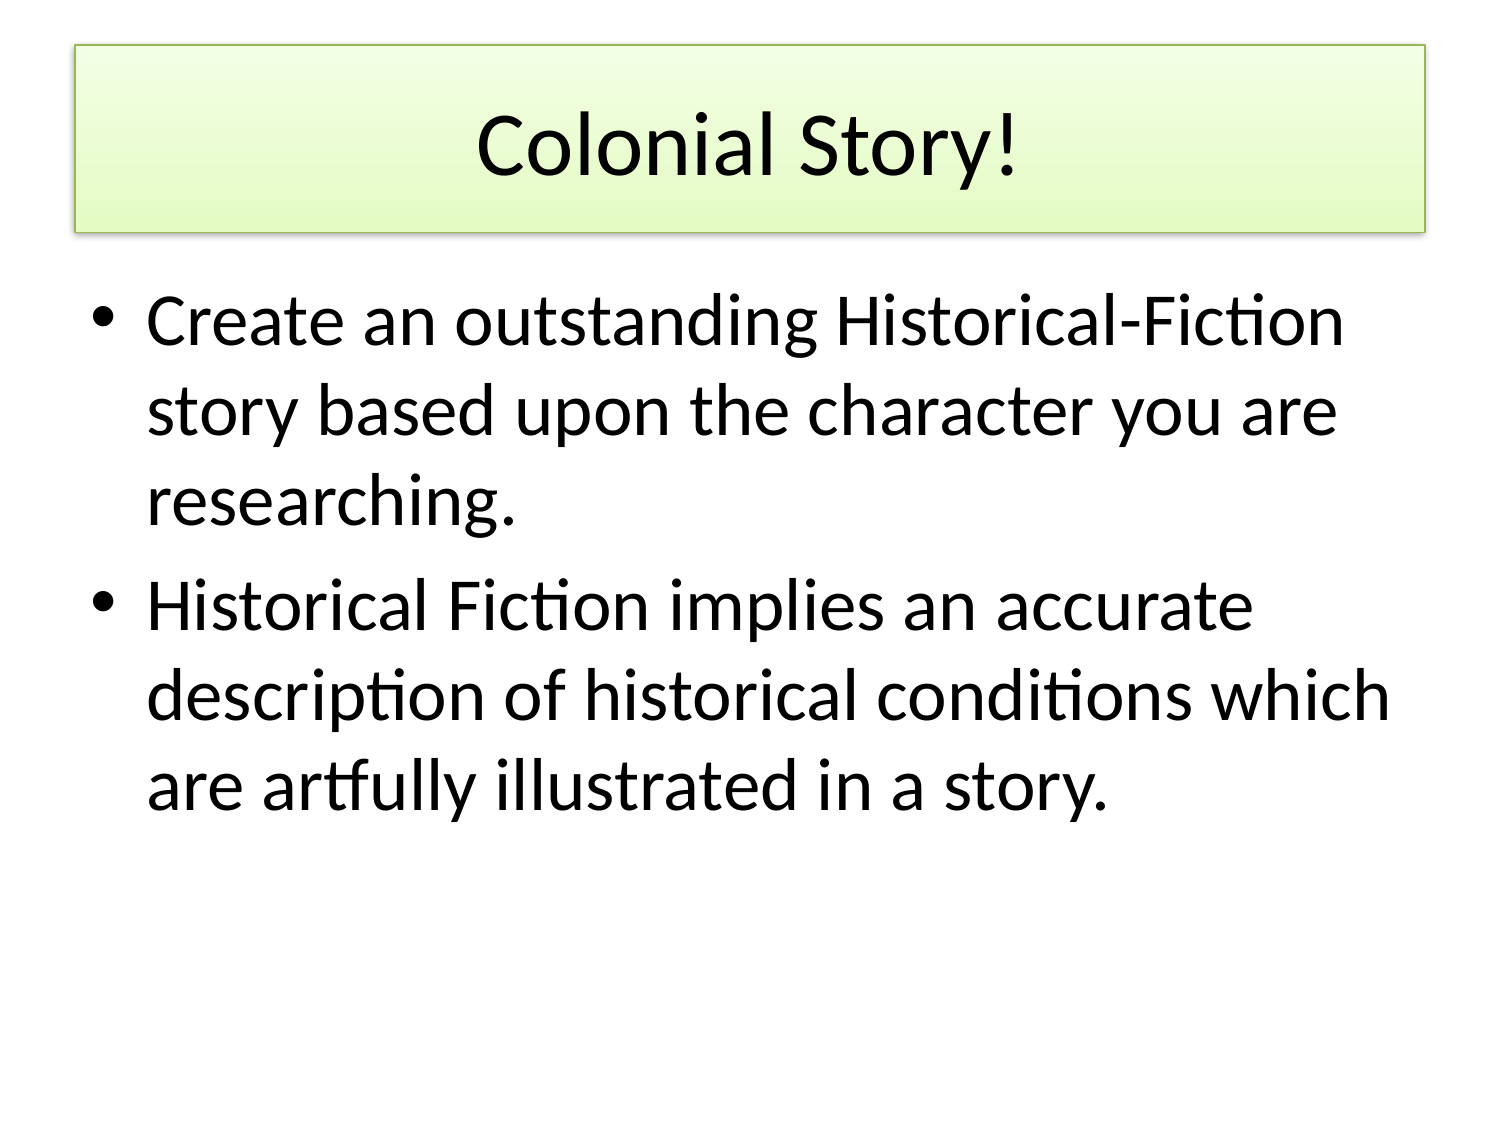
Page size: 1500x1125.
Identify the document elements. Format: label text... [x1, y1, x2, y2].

title Colonial Story! [74, 44, 1426, 233]
list Create an outstanding Historical-Fiction story based upon the character you are researching. Historical Fiction implies an accurate description of historical conditions which are artfully illustrated in a story. [75, 262, 1425, 1005]
